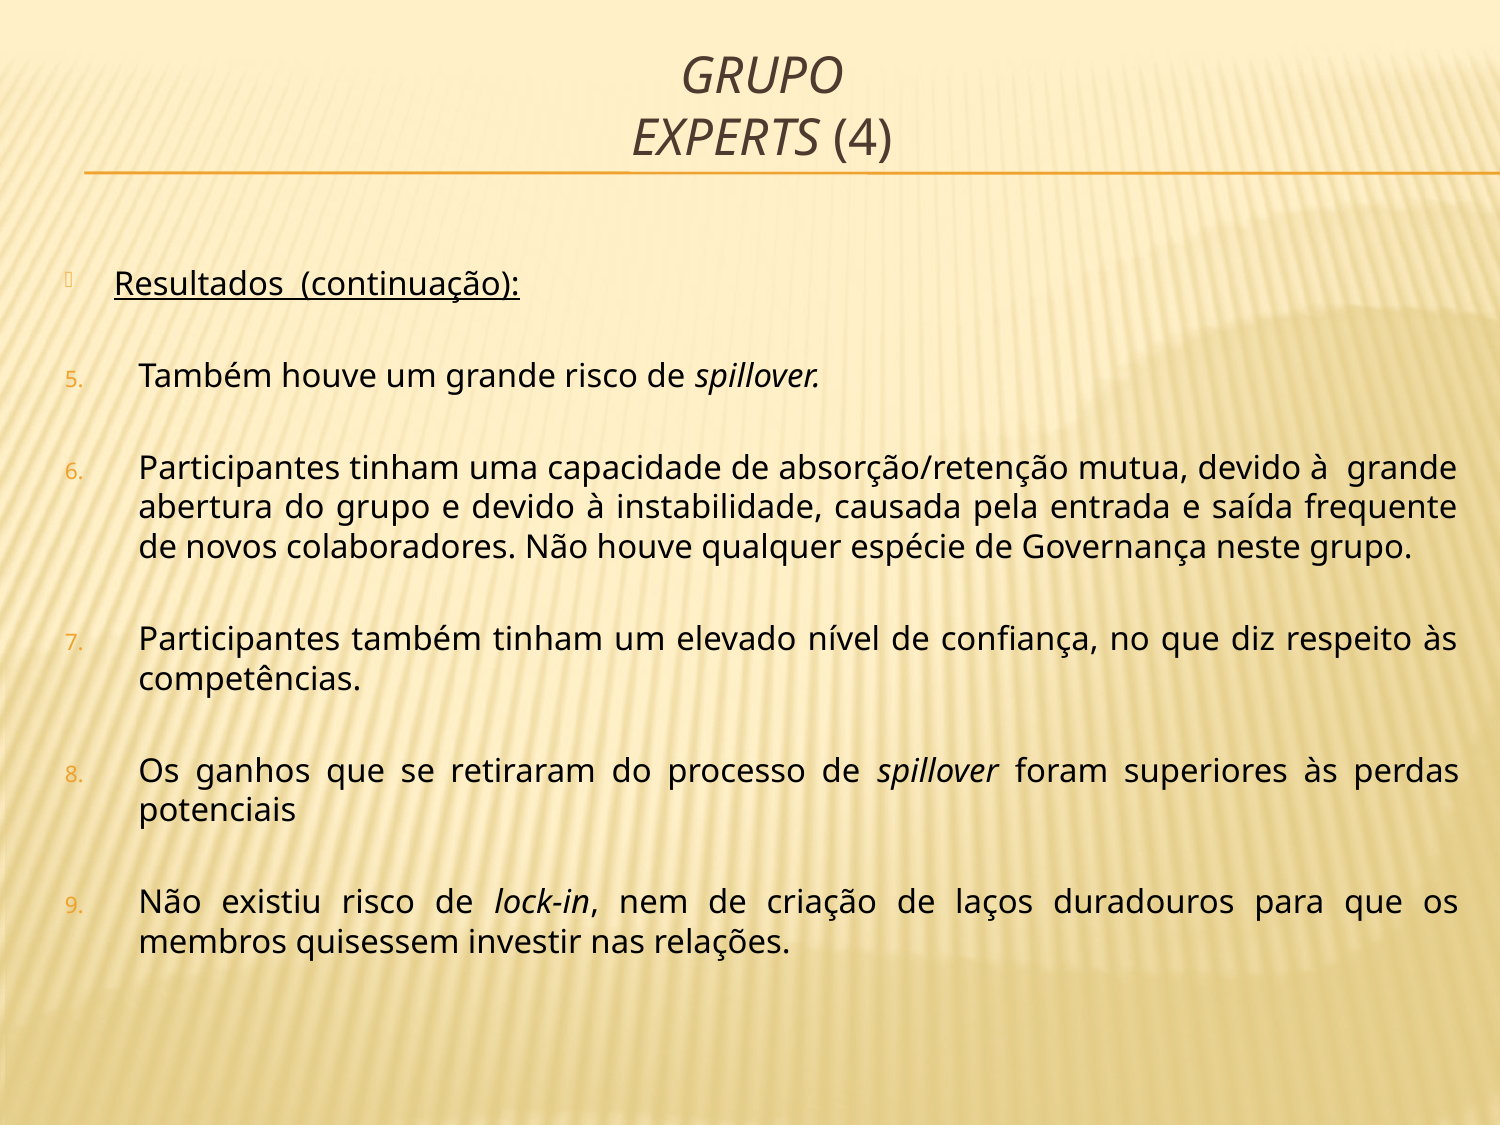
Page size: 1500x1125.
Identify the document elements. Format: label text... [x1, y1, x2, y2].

title Grupo Experts (4) [50, 35, 1475, 173]
list Resultados (continuação): Também houve um grande risco de spillover. Participantes tinham uma capacidade de absorção/retenção mutua, devido à grande abertura do grupo e devido à instabilidade, causada pela entrada e saída frequente de novos colaboradores. Não houve qualquer espécie de Governança neste grupo. Participantes também tinham um elevado nível de confiança, no que diz respeito às competências. Os ganhos que se retiraram do processo de spillover foram superiores às perdas potenciais Não existiu risco de lock-in, nem de criação de laços duradouros para que os membros quisessem investir nas relações. [50, 254, 1475, 998]
